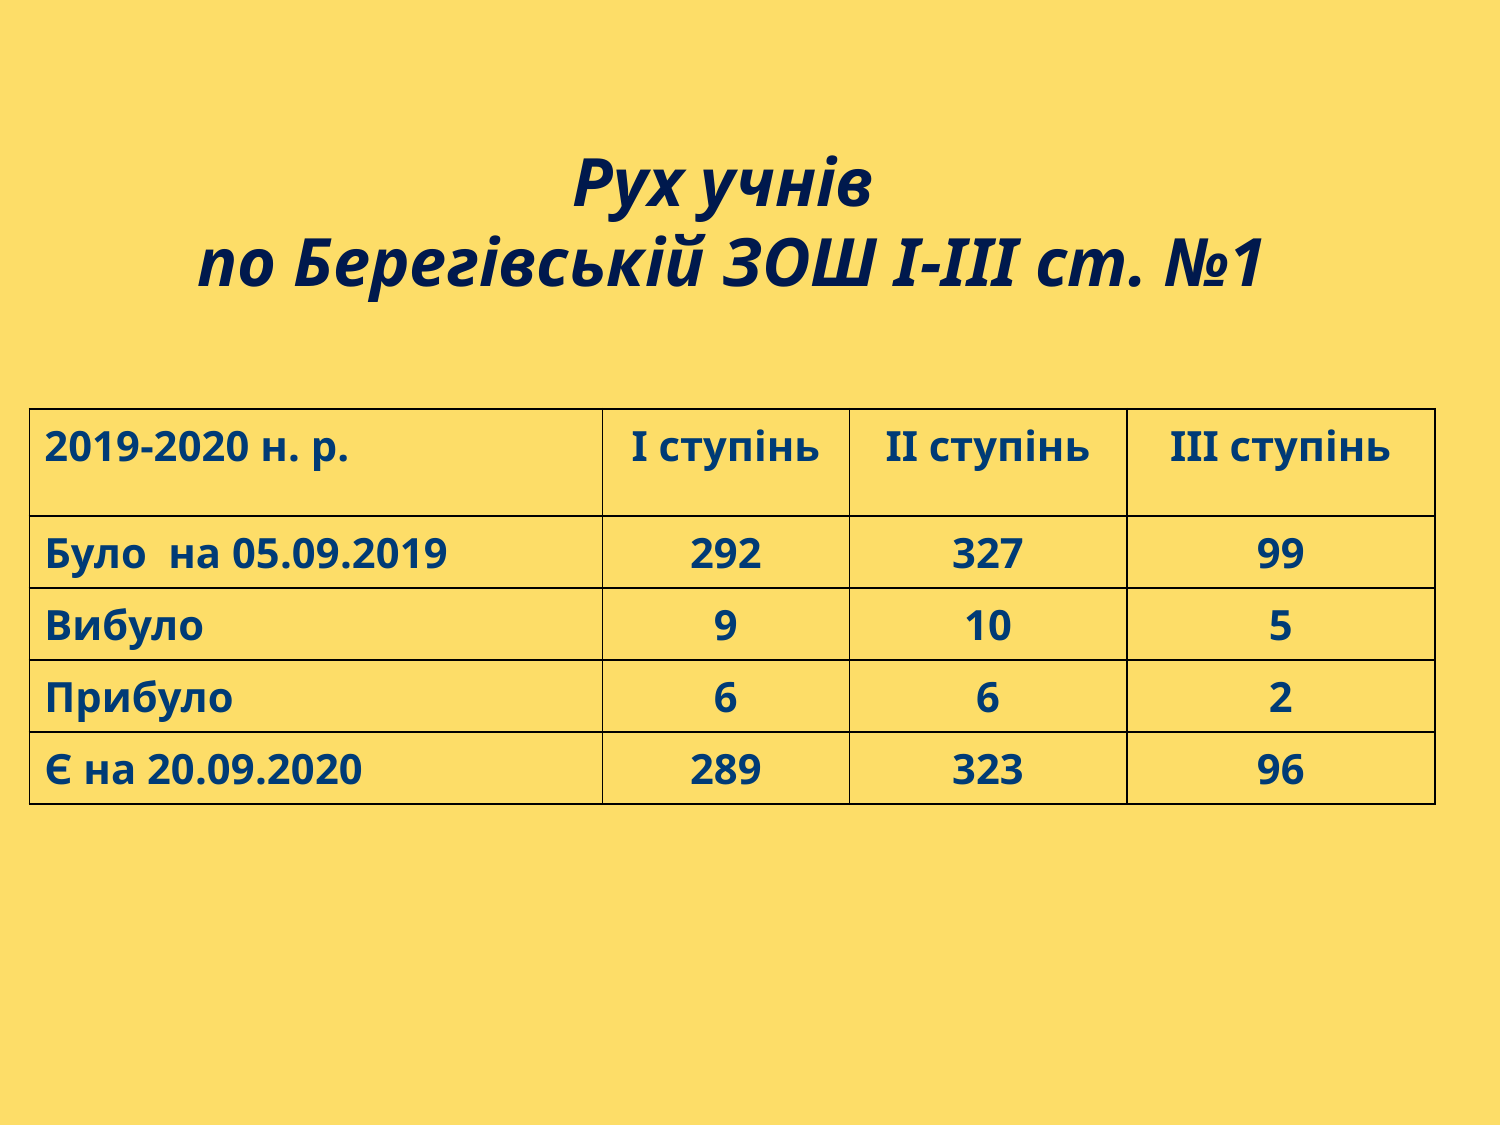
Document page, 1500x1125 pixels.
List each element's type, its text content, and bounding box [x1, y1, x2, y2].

table_cell 99 [1128, 517, 1434, 587]
table_header І ступінь [603, 410, 849, 515]
table_cell 10 [850, 589, 1126, 659]
table_cell 9 [603, 589, 849, 659]
table_cell 289 [603, 733, 849, 803]
table_cell 323 [850, 733, 1126, 803]
table_cell Вибуло [30, 589, 602, 659]
table_cell 6 [603, 661, 849, 731]
title Рух учнів по Берегівській ЗОШ І-ІІІ ст. №1 [0, 77, 1465, 362]
table_cell Було на 05.09.2019 [30, 517, 602, 587]
table_cell 2 [1128, 661, 1434, 731]
table_cell 292 [603, 517, 849, 587]
table_cell Прибуло [30, 661, 602, 731]
table_header ІІ ступінь [850, 410, 1126, 515]
table_cell 6 [850, 661, 1126, 731]
table_header ІІІ ступінь [1128, 410, 1434, 515]
table_cell 5 [1128, 589, 1434, 659]
table_header 2019-2020 н. р. [30, 410, 602, 515]
table_cell 327 [850, 517, 1126, 587]
table_cell 96 [1128, 733, 1434, 803]
table_cell Є на 20.09.2020 [30, 733, 602, 803]
